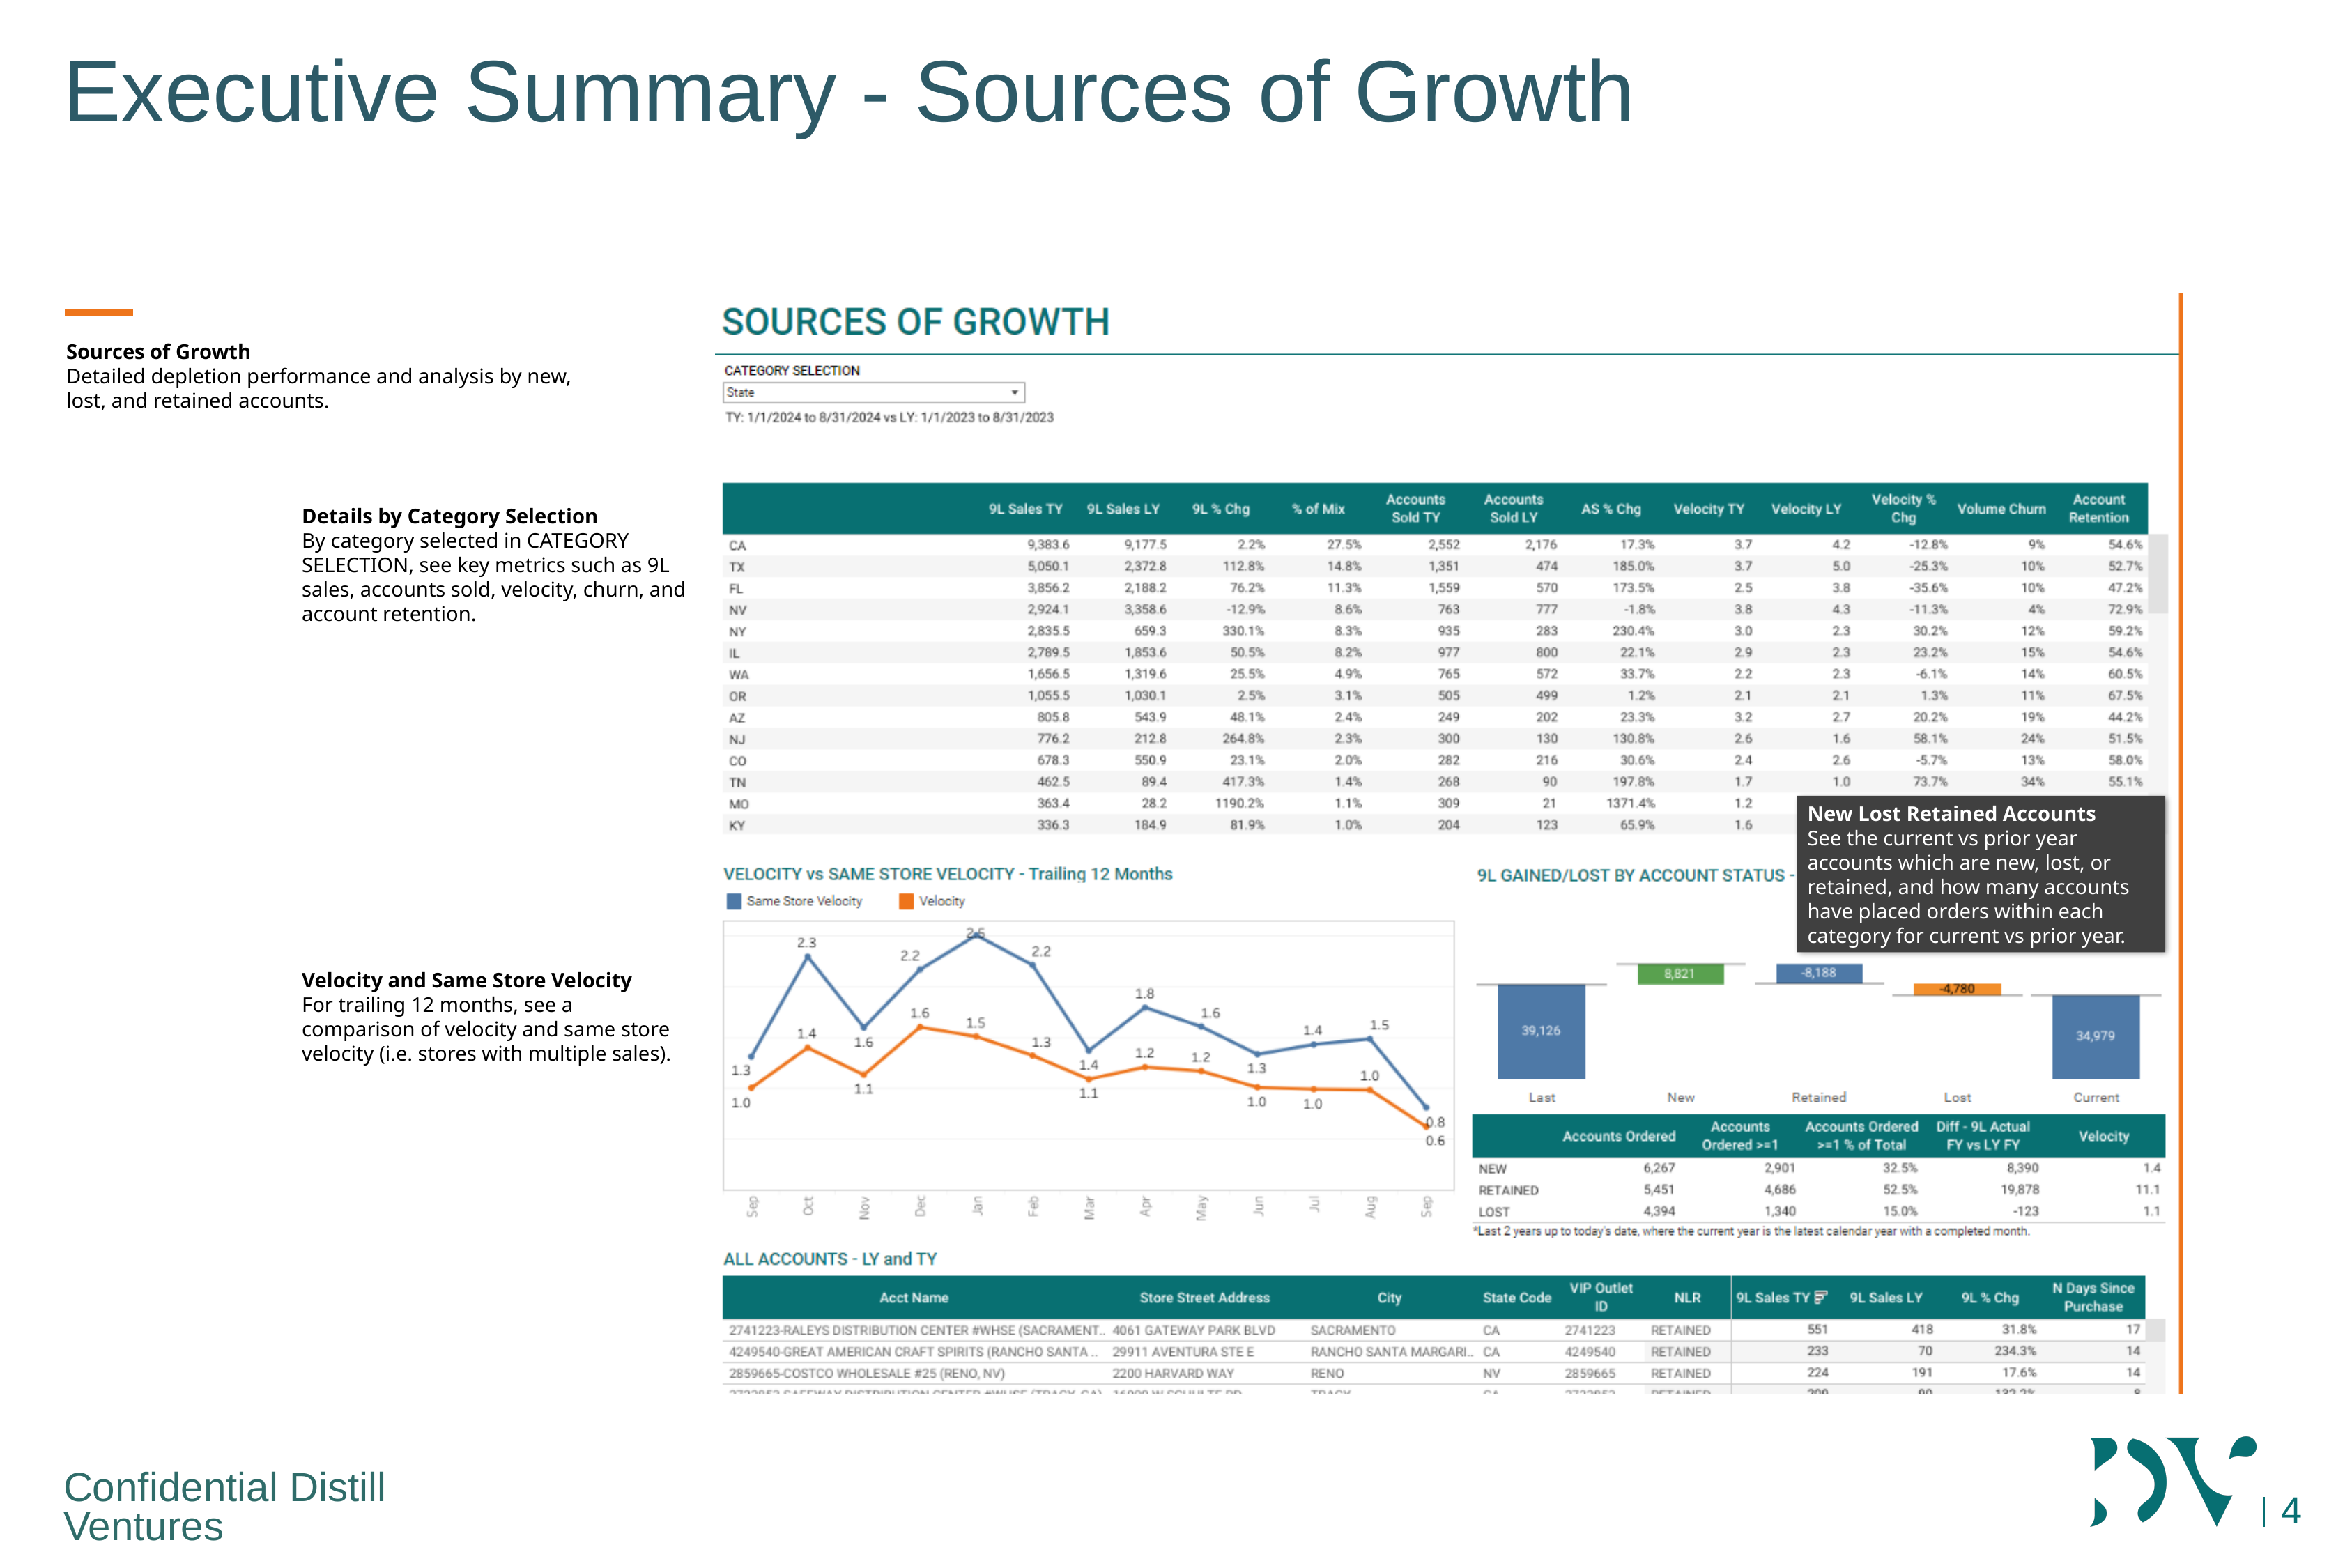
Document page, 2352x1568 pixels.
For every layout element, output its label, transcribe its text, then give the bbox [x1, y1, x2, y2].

picture [715, 293, 2183, 1394]
text_box Details by Category Selection By category selected in CATEGORY SELECTION, see key metrics such as 9L sales, accounts sold, velocity, churn, and account retention. [291, 498, 699, 631]
slide_number 4 [2275, 1481, 2309, 1568]
picture [2082, 1430, 2265, 1533]
text_box Velocity and Same Store Velocity For trailing 12 months, see a comparison of velocity and same store velocity (i.e. stores with multiple sales). [291, 962, 699, 1070]
text_box Sources of Growth Detailed depletion performance and analysis by new, lost, and retained accounts. [56, 333, 593, 417]
title Executive Summary - Sources of Growth [58, 58, 2294, 302]
